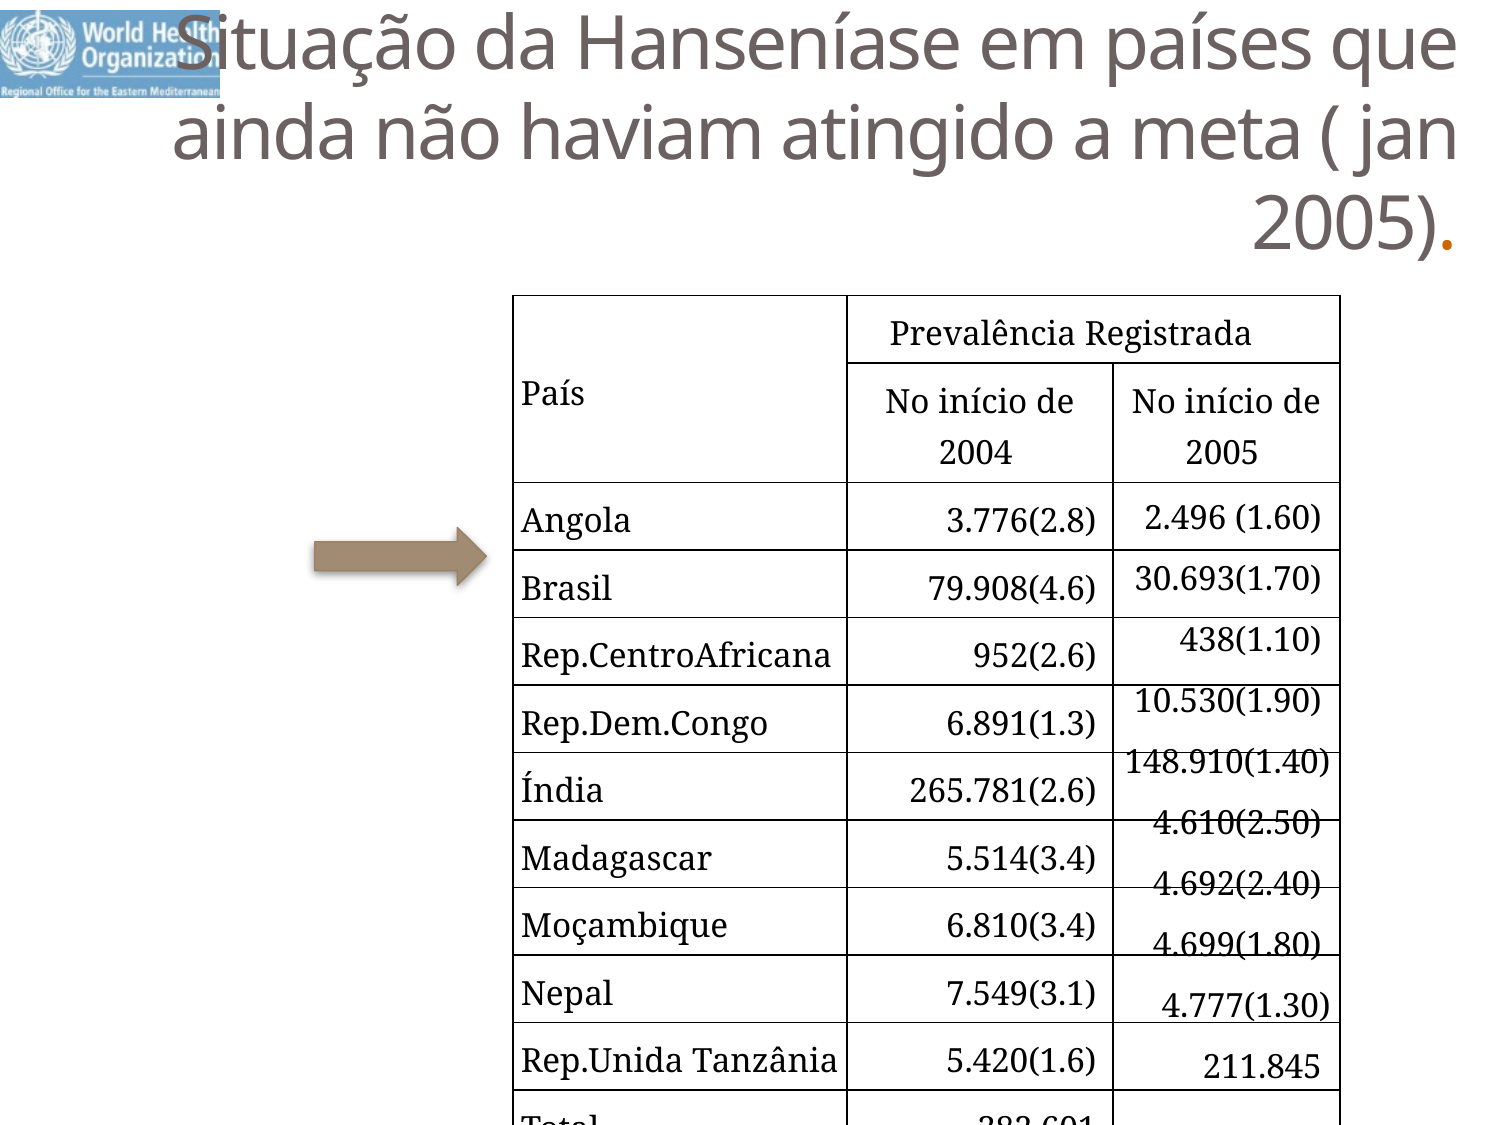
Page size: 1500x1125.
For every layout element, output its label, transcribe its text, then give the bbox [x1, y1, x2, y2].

table_cell 10.530(1.90) [1113, 666, 1340, 727]
table_cell No início de 2005 [1113, 363, 1340, 483]
table_cell [847, 666, 1113, 727]
text_box Situação da Hanseníase em países que ainda não haviam atingido a meta ( jan 2005). [109, 56, 1473, 204]
table_cell [513, 849, 847, 910]
table_cell 2.496 (1.60) [1113, 483, 1340, 544]
table_header [847, 296, 1340, 363]
table_cell [847, 1032, 1113, 1093]
table_cell [513, 727, 847, 788]
table_cell [1114, 1093, 1339, 1125]
table_cell 382.601 [848, 1093, 1112, 1125]
table_cell [847, 971, 1113, 1032]
table_cell 4.610(2.50) [1113, 788, 1340, 849]
table_cell 4.777(1.30) [1113, 971, 1340, 1032]
table_cell 4.699(1.80) [1113, 910, 1340, 971]
table_cell [847, 605, 1113, 666]
table_cell Total [514, 1093, 846, 1125]
table_cell [847, 727, 1113, 788]
table_cell [847, 544, 1113, 605]
table_cell [513, 483, 847, 544]
table_cell 4.692(2.40) [1113, 849, 1340, 910]
table_cell [513, 605, 847, 666]
table_cell [513, 910, 847, 971]
table_cell [513, 788, 847, 849]
table_cell [847, 483, 1113, 544]
table_cell 148.910(1.40) [1113, 727, 1340, 788]
table_cell [513, 971, 847, 1032]
table_cell [847, 849, 1113, 910]
table_cell [847, 363, 1113, 483]
table_cell 438(1.10) [1113, 605, 1340, 666]
table_cell [513, 544, 847, 605]
table_cell 211.845 [1113, 1032, 1340, 1093]
table_cell [513, 666, 847, 727]
table_cell [513, 1032, 847, 1093]
table_cell [847, 788, 1113, 849]
table_header [513, 296, 847, 483]
table_cell [847, 910, 1113, 971]
table_cell 30.693(1.70) [1113, 544, 1340, 605]
text_box [314, 526, 487, 586]
picture [0, 10, 220, 98]
